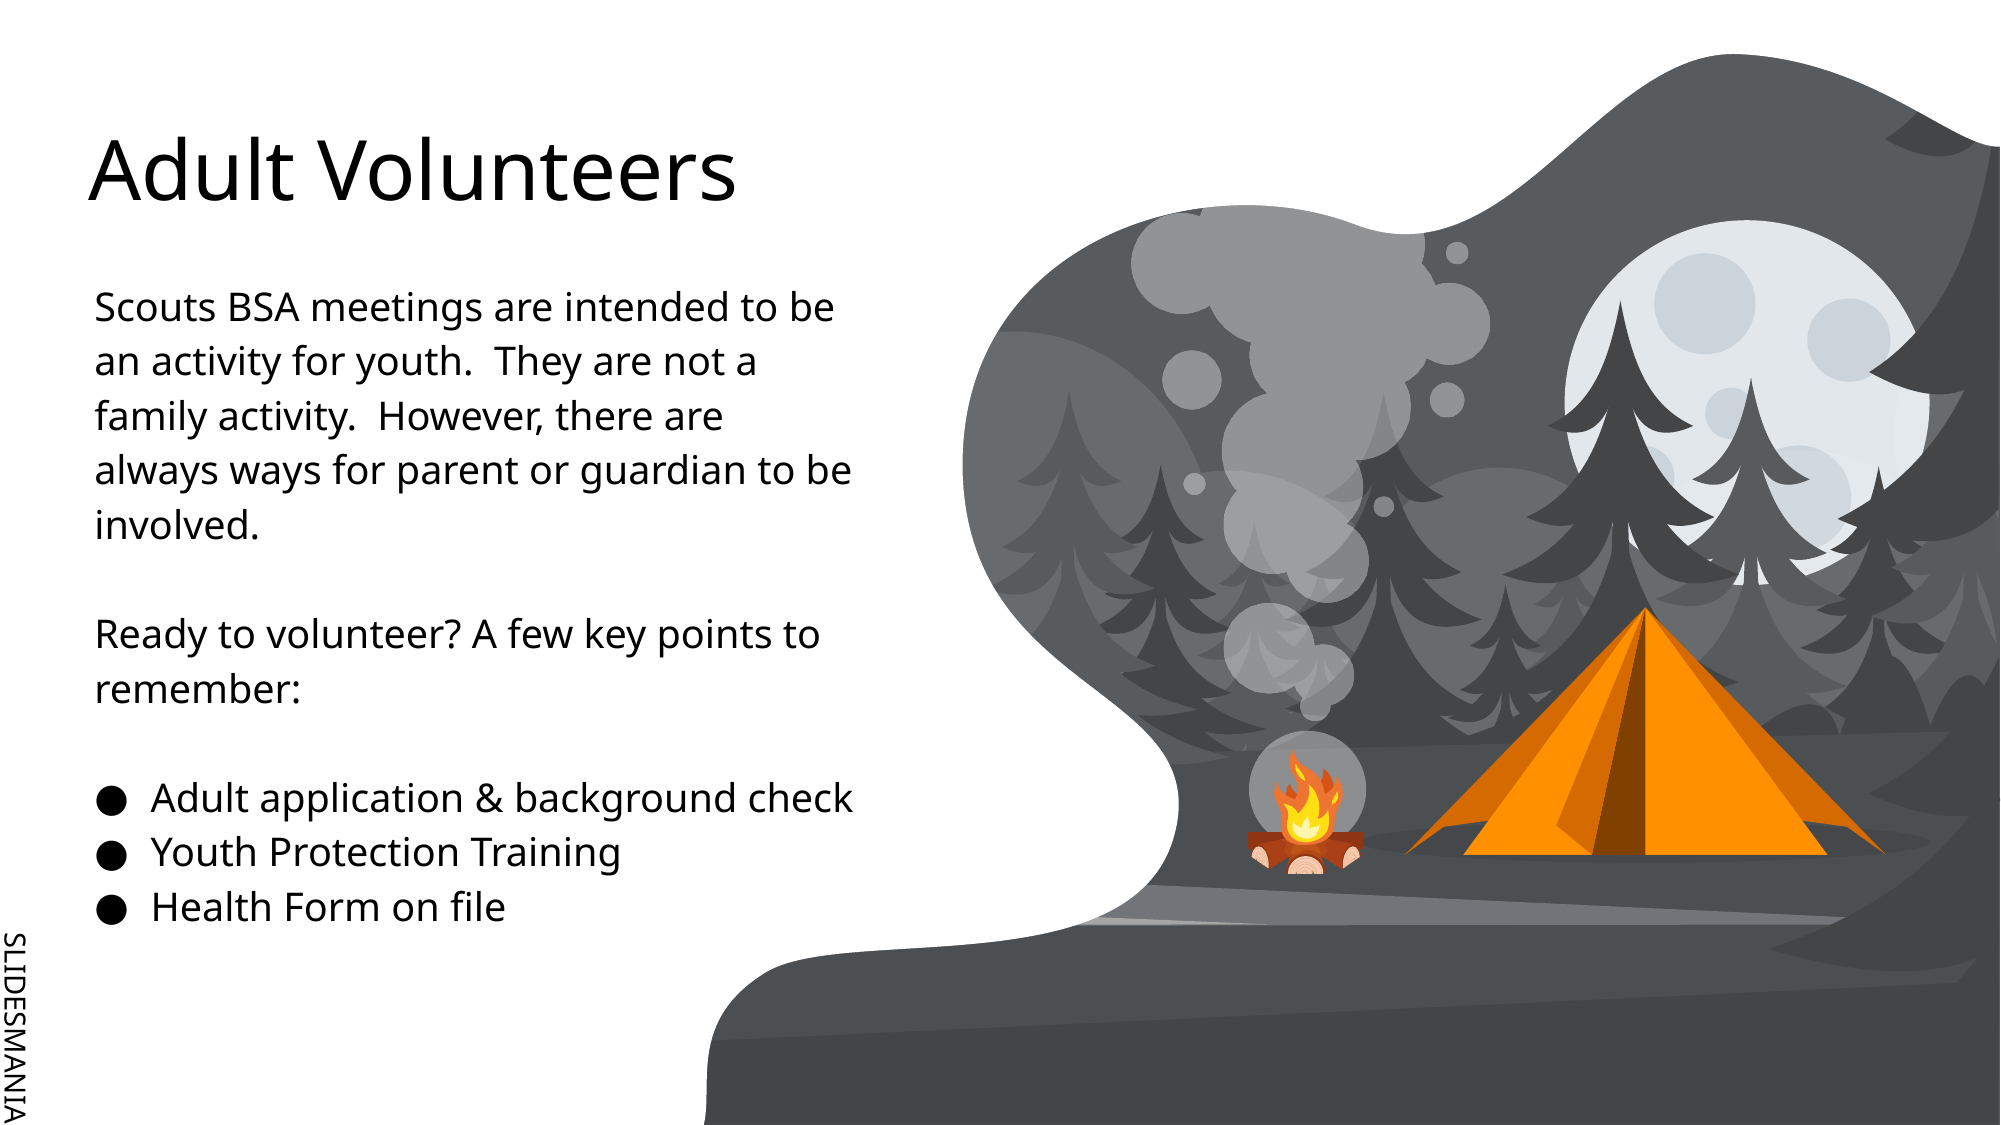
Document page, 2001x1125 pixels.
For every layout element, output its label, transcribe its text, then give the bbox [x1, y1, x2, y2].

list Scouts BSA meetings are intended to be an activity for youth. They are not a family activity. However, there are always ways for parent or guardian to be involved. Ready to volunteer? A few key points to remember: Adult application & background check Youth Protection Training Health Form on file [74, 254, 880, 1017]
picture [985, 165, 1548, 721]
title Adult Volunteers [68, 97, 984, 321]
